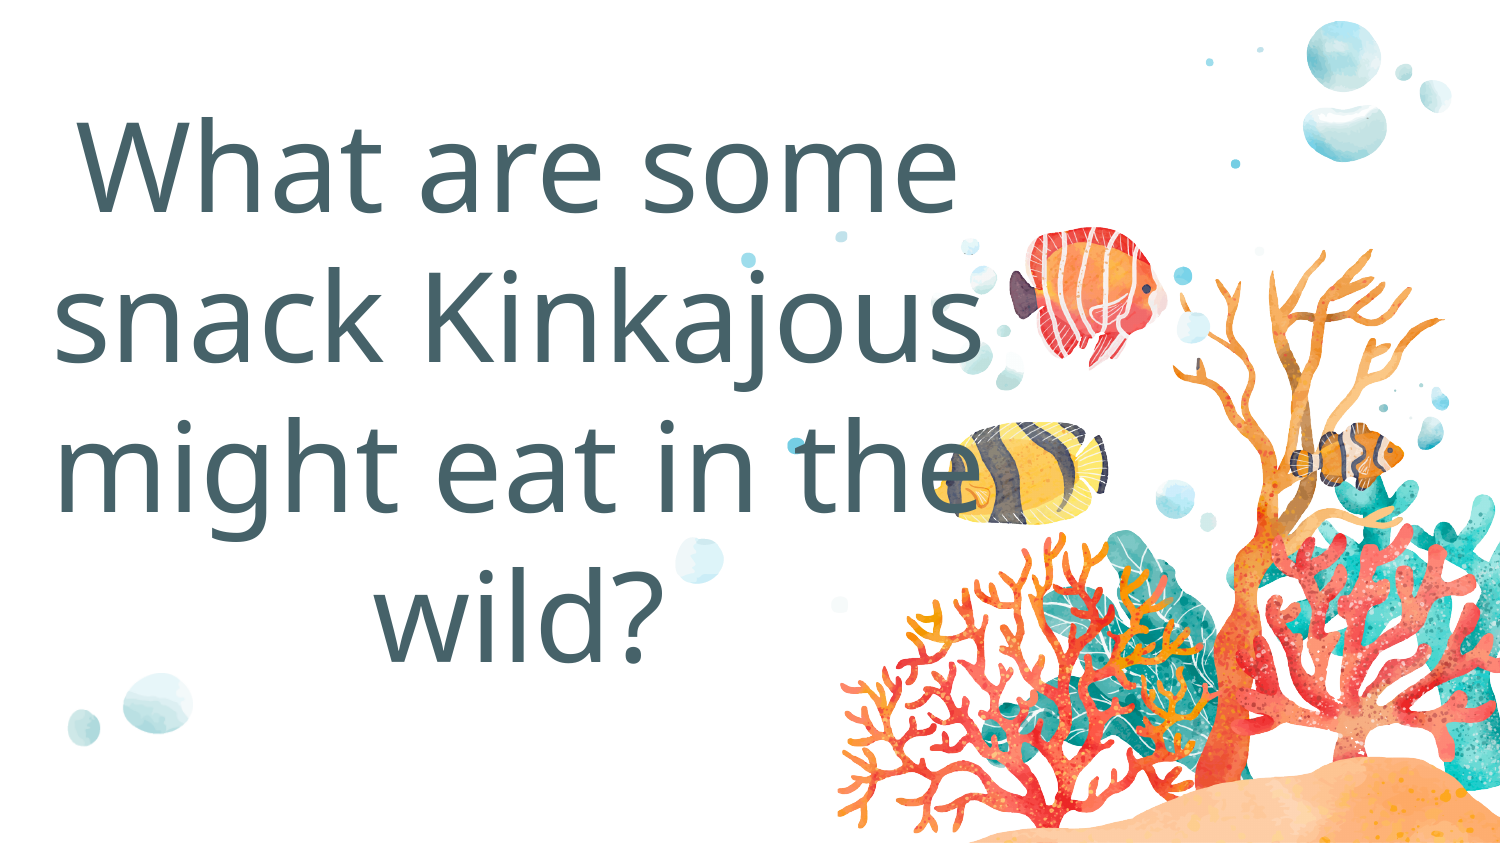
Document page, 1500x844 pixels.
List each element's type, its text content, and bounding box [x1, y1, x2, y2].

picture [67, 673, 193, 747]
title What are some snack Kinkajous might eat in the wild? [18, 56, 1021, 703]
picture [675, 20, 1500, 844]
